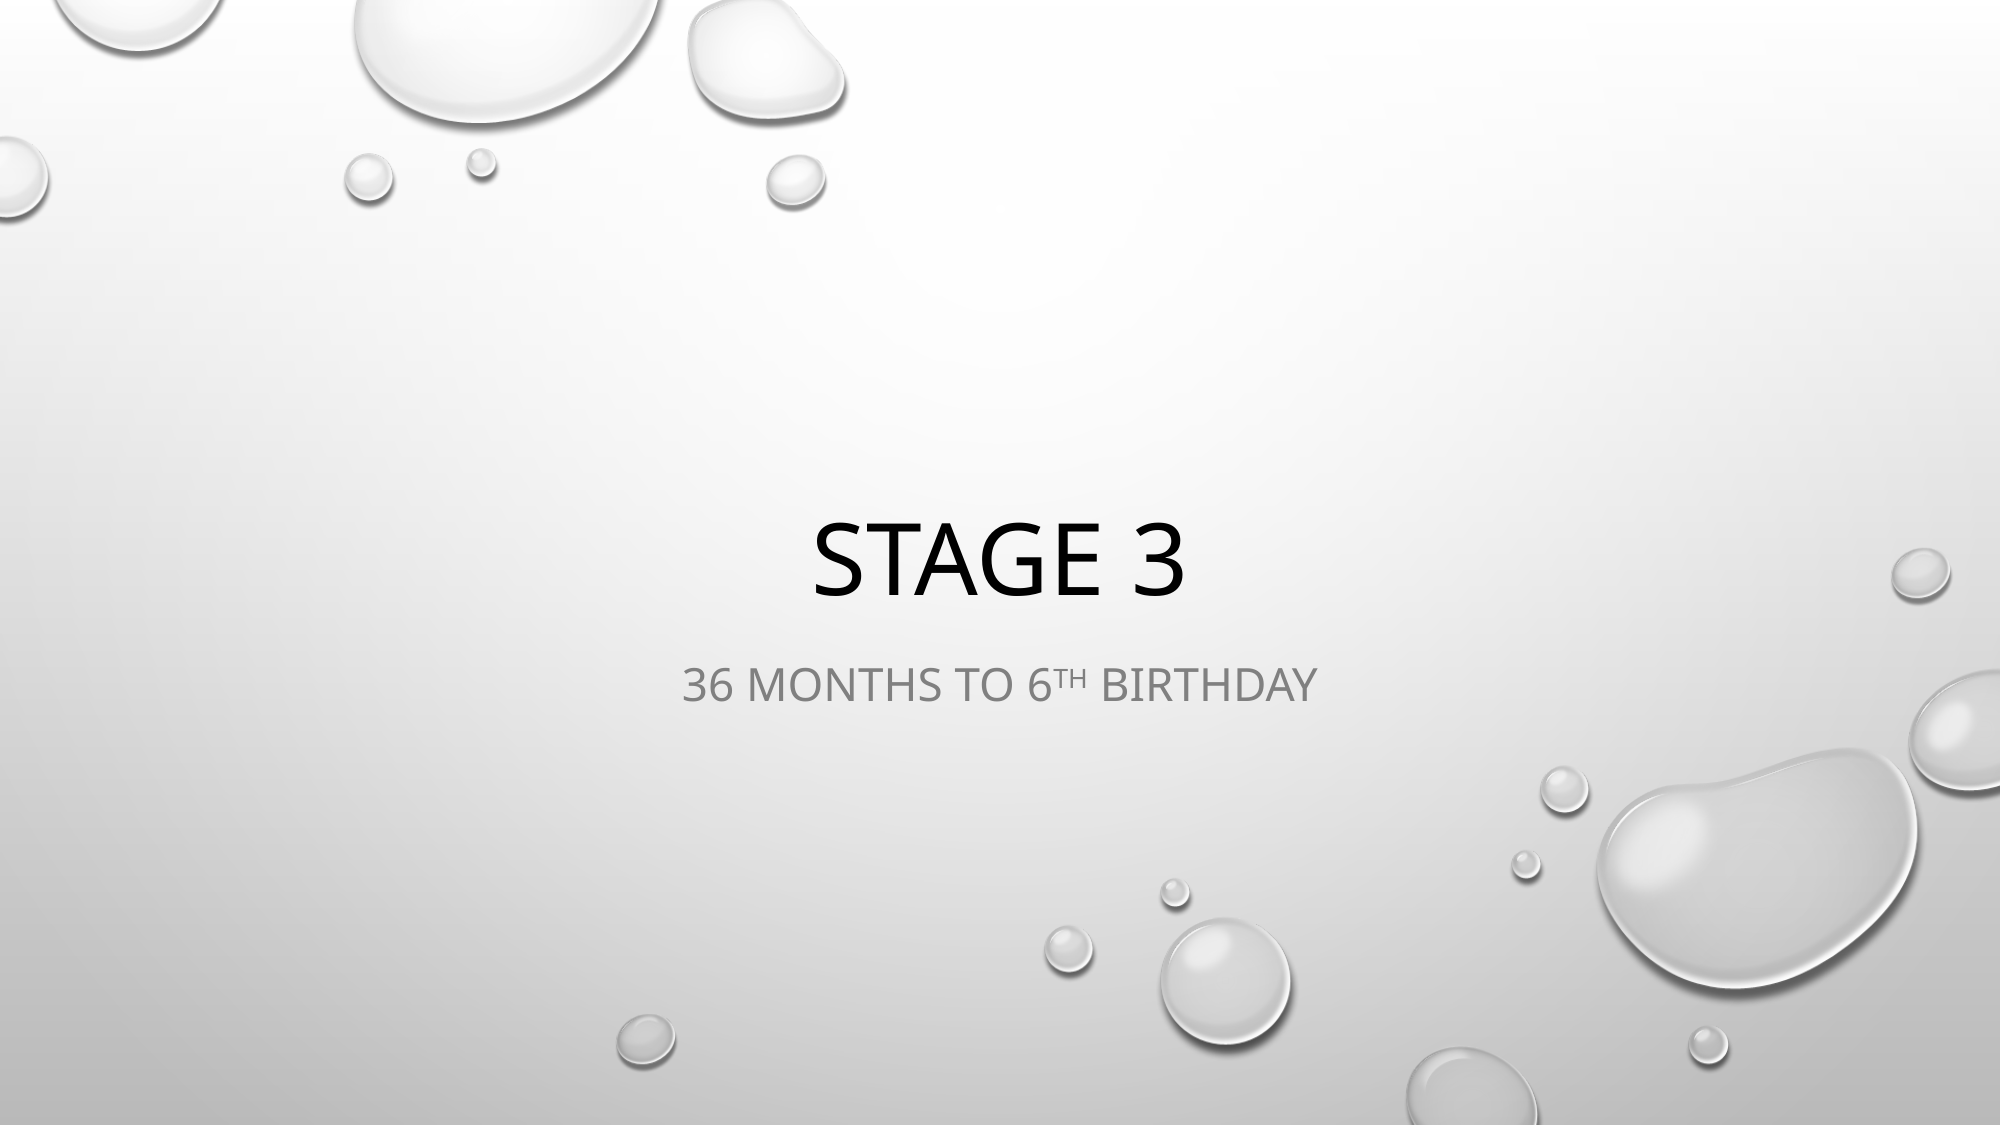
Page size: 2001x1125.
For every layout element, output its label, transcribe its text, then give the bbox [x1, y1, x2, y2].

subtitle 36 Months to 6th Birthday [287, 637, 1713, 863]
title Stage 3 [287, 213, 1713, 625]
picture [0, 0, 2000, 1125]
